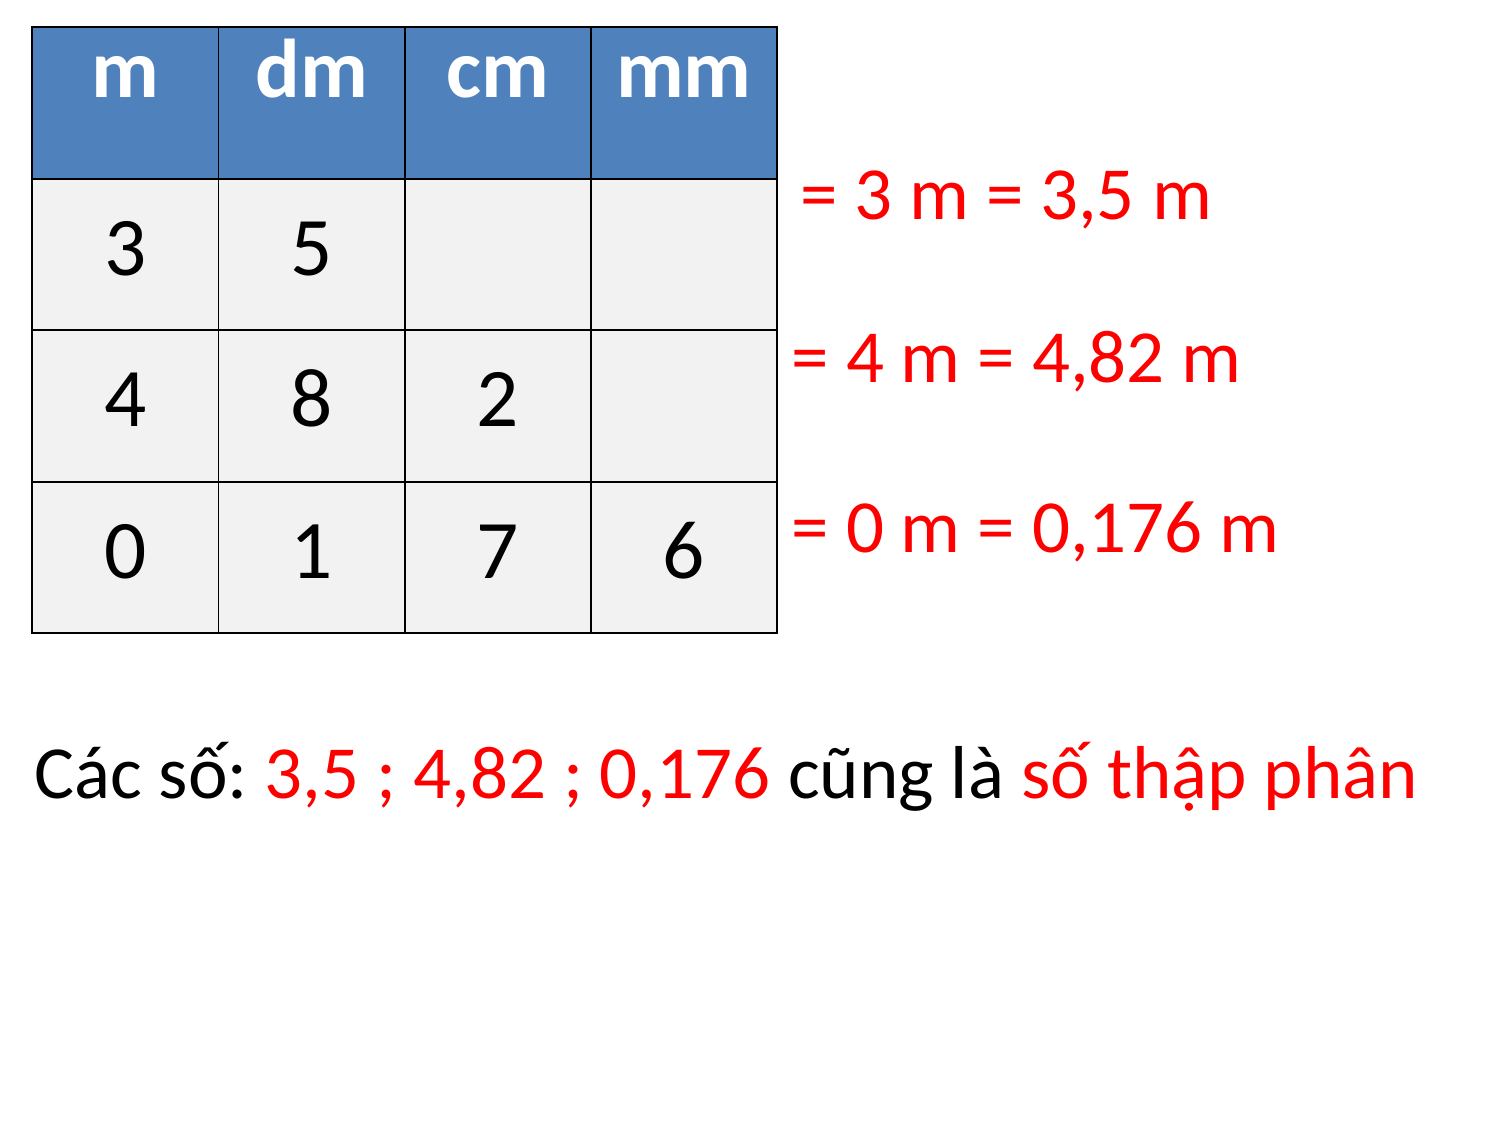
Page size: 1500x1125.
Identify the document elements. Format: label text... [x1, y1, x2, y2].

table_header m [33, 28, 218, 178]
table_cell 4 [33, 331, 218, 481]
table_cell 3 [33, 180, 218, 329]
table_cell 0 [33, 483, 218, 632]
table_cell 7 [406, 483, 590, 632]
table_cell [406, 180, 590, 329]
table_header mm [592, 28, 776, 178]
table_cell 6 [592, 483, 776, 632]
table_cell [592, 180, 776, 329]
table_header dm [219, 28, 404, 178]
table_header cm [406, 28, 590, 178]
table_cell 8 [219, 331, 404, 481]
table_cell 5 [219, 180, 404, 329]
table_cell [592, 331, 776, 481]
text_box Các số: 3,5 ; 4,82 ; 0,176 cũng là số thập phân [19, 715, 1459, 821]
table_cell 2 [406, 331, 590, 481]
table_cell 1 [219, 483, 404, 632]
